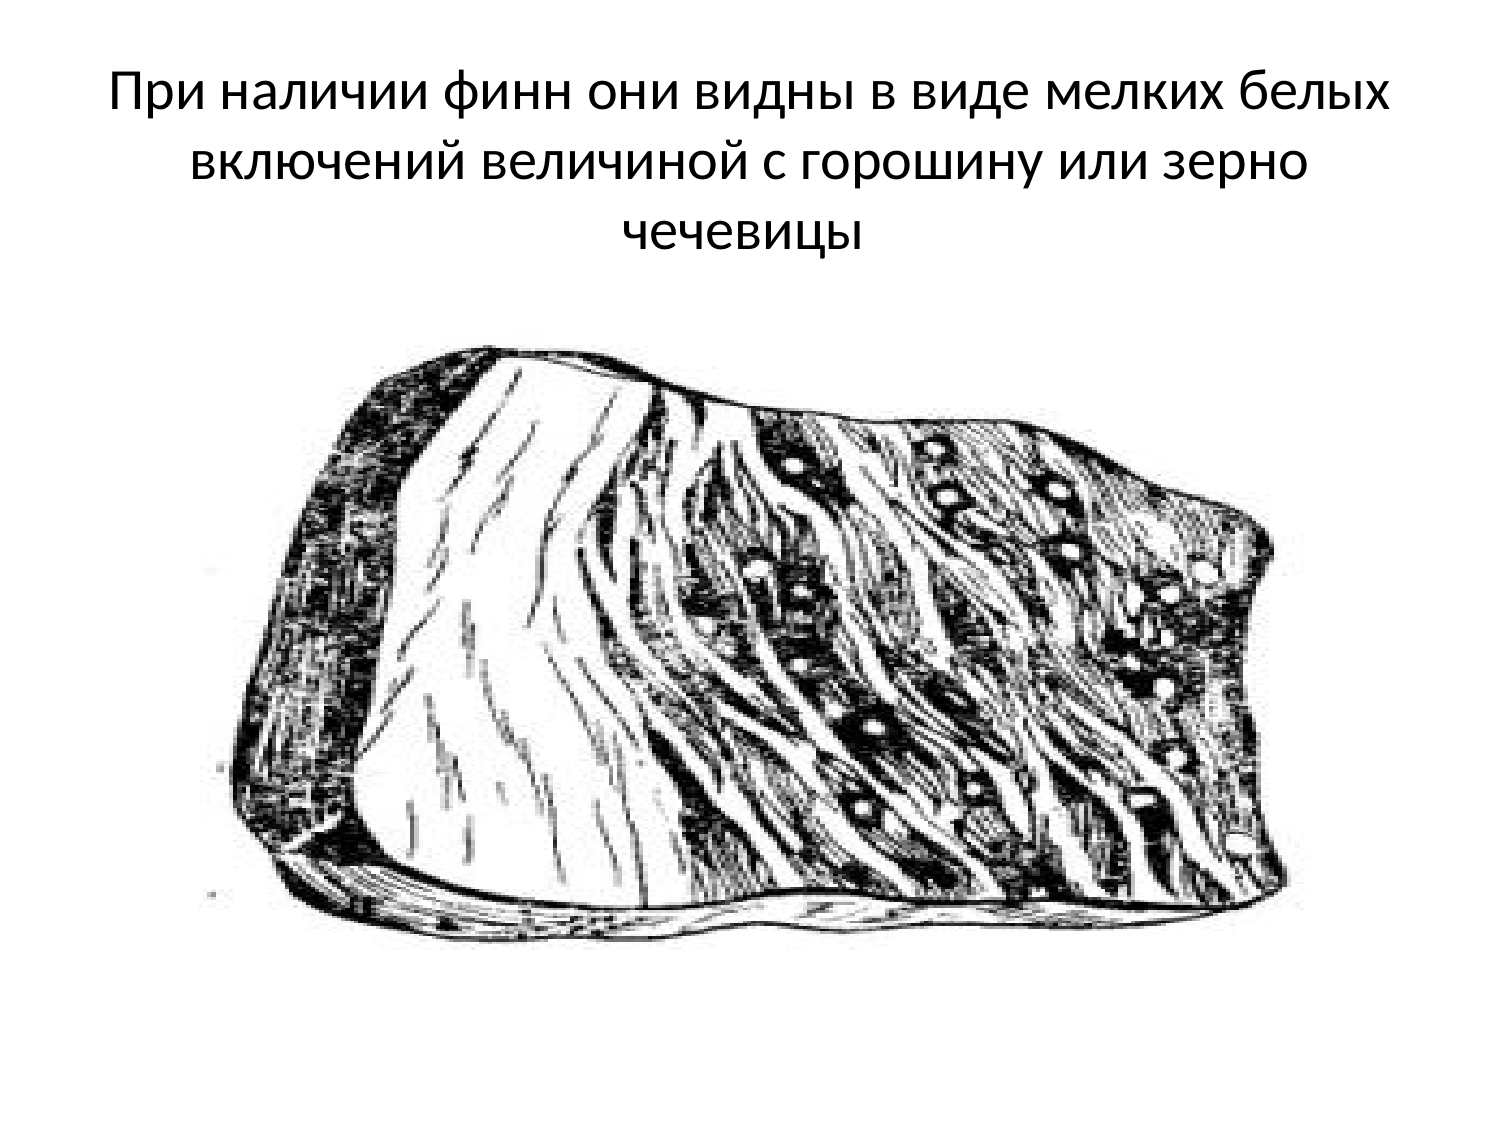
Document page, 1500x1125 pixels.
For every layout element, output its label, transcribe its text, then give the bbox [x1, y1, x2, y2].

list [198, 304, 1313, 950]
title При наличии финн они видны в виде мелких белых включений величиной с горошину или зерно чечевицы [74, 93, 1426, 329]
